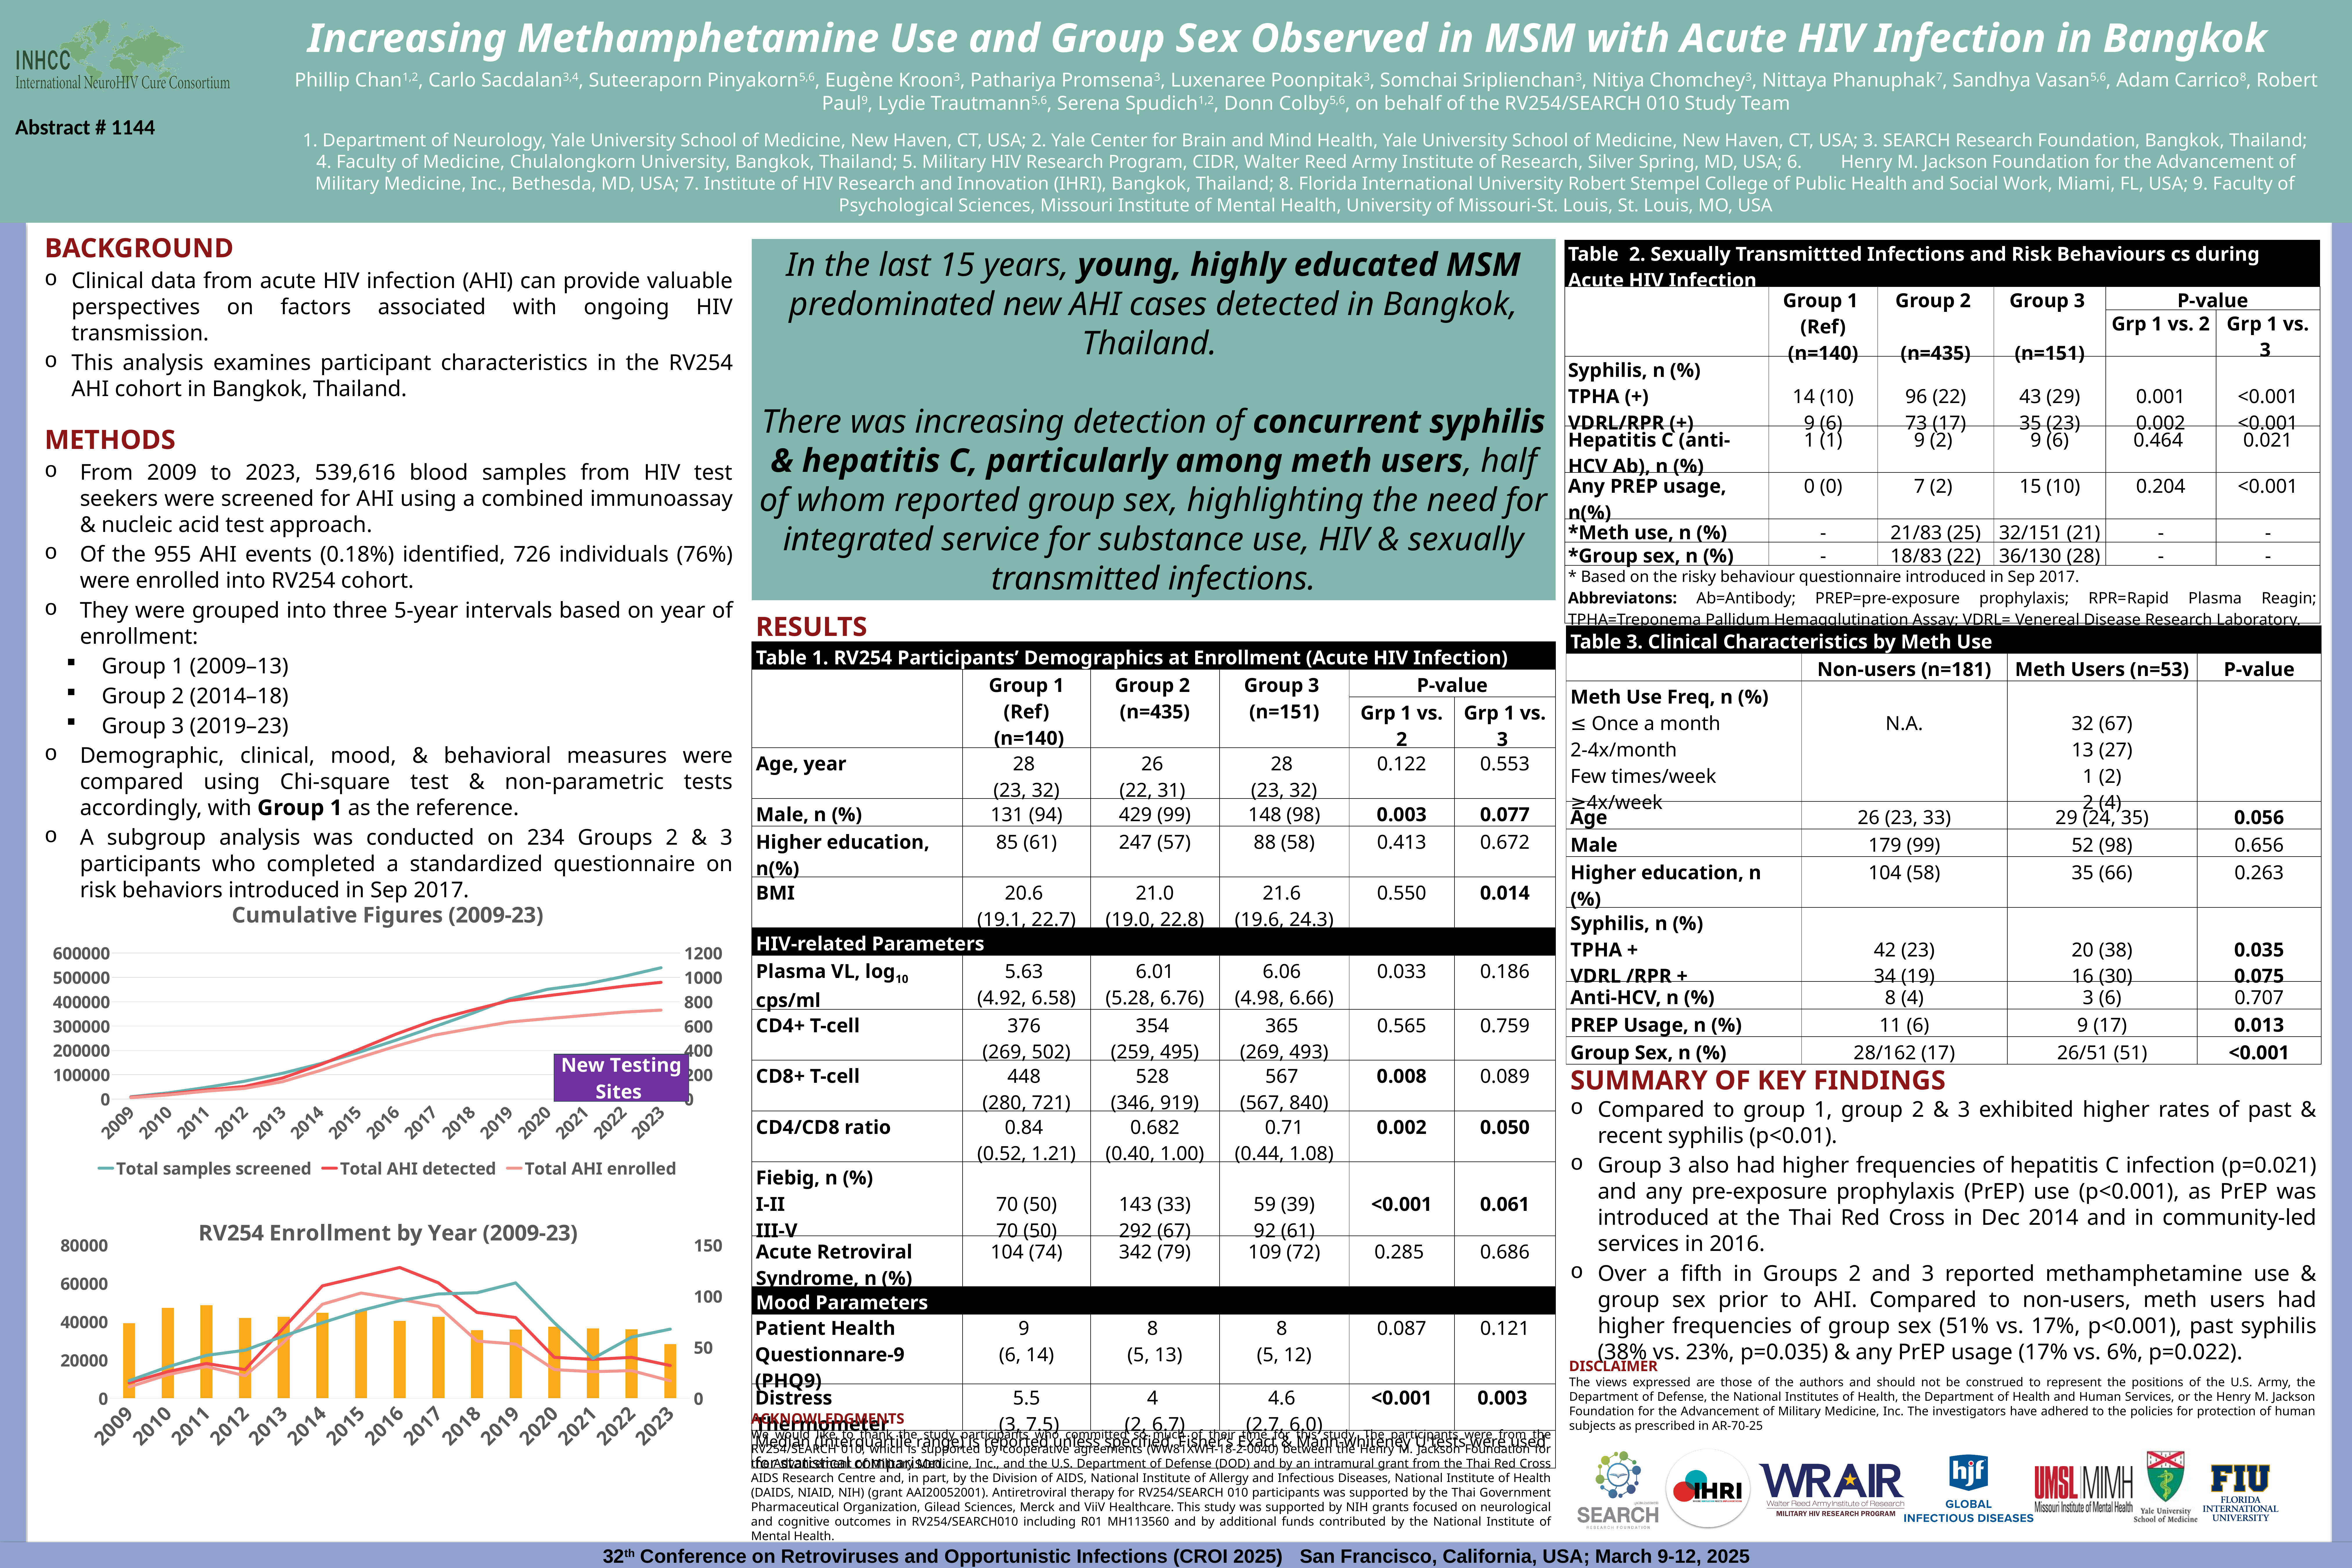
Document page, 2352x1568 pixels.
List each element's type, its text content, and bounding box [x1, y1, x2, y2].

picture [1758, 1454, 2033, 1522]
picture [16, 15, 232, 93]
text_box Phillip Chan1,2, Carlo Sacdalan3,4, Suteeraporn Pinyakorn5,6, Eugène Kroon3, Pathariya Promsena3, Luxenaree Poonpitak3, Somchai Sriplienchan3, Nitiya Chomchey3, Nittaya Phanuphak7, Sandhya Vasan5,6, Adam Carrico8, Robert Paul9, Lydie Trautmann5,6, Serena Spudich1,2, Donn Colby5,6, on behalf of the RV254/SEARCH 010 Study Team 1. Department of Neurology, Yale University School of Medicine, New Haven, CT, USA; 2. Yale Center for Brain and Mind Health, Yale University School of Medicine, New Haven, CT, USA; 3. SEARCH Research Foundation, Bangkok, Thailand; 4. Faculty of Medicine, Chulalongkorn University, Bangkok, Thailand; 5. Military HIV Research Program, CIDR, Walter Reed Army Institute of Research, Silver Spring, MD, USA; 6. Henry M. Jackson Foundation for the Advancement of Military Medicine, Inc., Bethesda, MD, USA; 7. Institute of HIV Research and Innovation (IHRI), Bangkok, Thailand; 8. Florida International University Robert Stempel College of Public Health and Social Work, Miami, FL, USA; 9. Faculty of Psychological Sciences, Missouri Institute of Mental Health, University of Missouri-St. Louis, St. Louis, MO, USA [289, 65, 2323, 223]
text_box [0, 0, 2352, 223]
text_box Increasing Methamphetamine Use and Group Sex Observed in MSM with Acute HIV Infection in Bangkok [251, 10, 2326, 62]
chart [40, 1202, 737, 1510]
picture [2201, 1465, 2280, 1524]
text_box Abstract # 1144 [0, 111, 171, 141]
chart [39, 884, 737, 1183]
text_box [0, 223, 2352, 1568]
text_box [1574, 1446, 2201, 1533]
